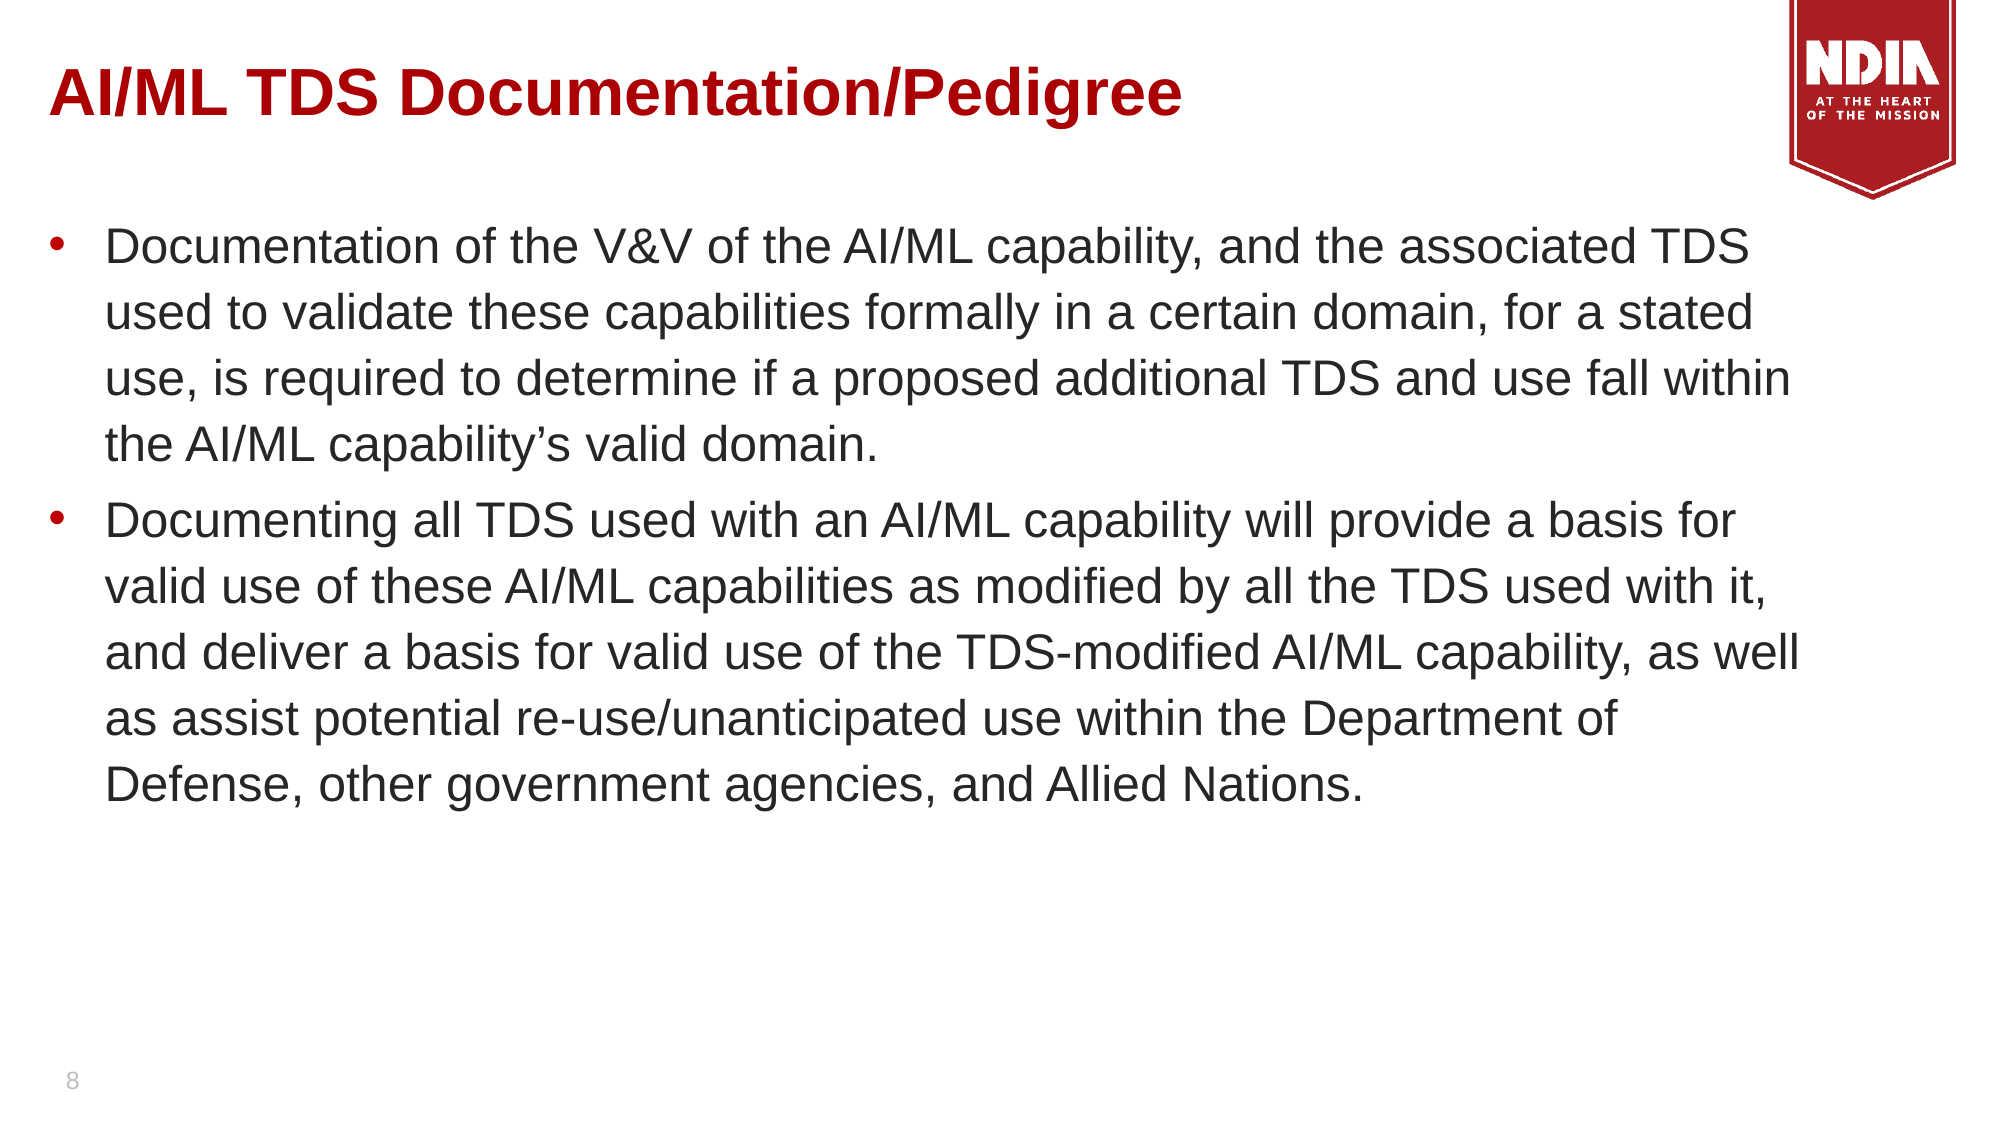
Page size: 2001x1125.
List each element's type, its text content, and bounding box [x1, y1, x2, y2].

title AI/ML TDS Documentation/Pedigree [33, 28, 1684, 150]
list Documentation of the V&V of the AI/ML capability, and the associated TDS used to validate these capabilities formally in a certain domain, for a stated use, is required to determine if a proposed additional TDS and use fall within the AI/ML capability’s valid domain. Documenting all TDS used with an AI/ML capability will provide a basis for valid use of these AI/ML capabilities as modified by all the TDS used with it, and deliver a basis for valid use of the TDS-modified AI/ML capability, as well as assist potential re-use/unanticipated use within the Department of Defense, other government agencies, and Allied Nations. [33, 200, 1834, 1075]
picture [1789, 0, 1956, 200]
slide_number 8 [33, 1050, 113, 1110]
